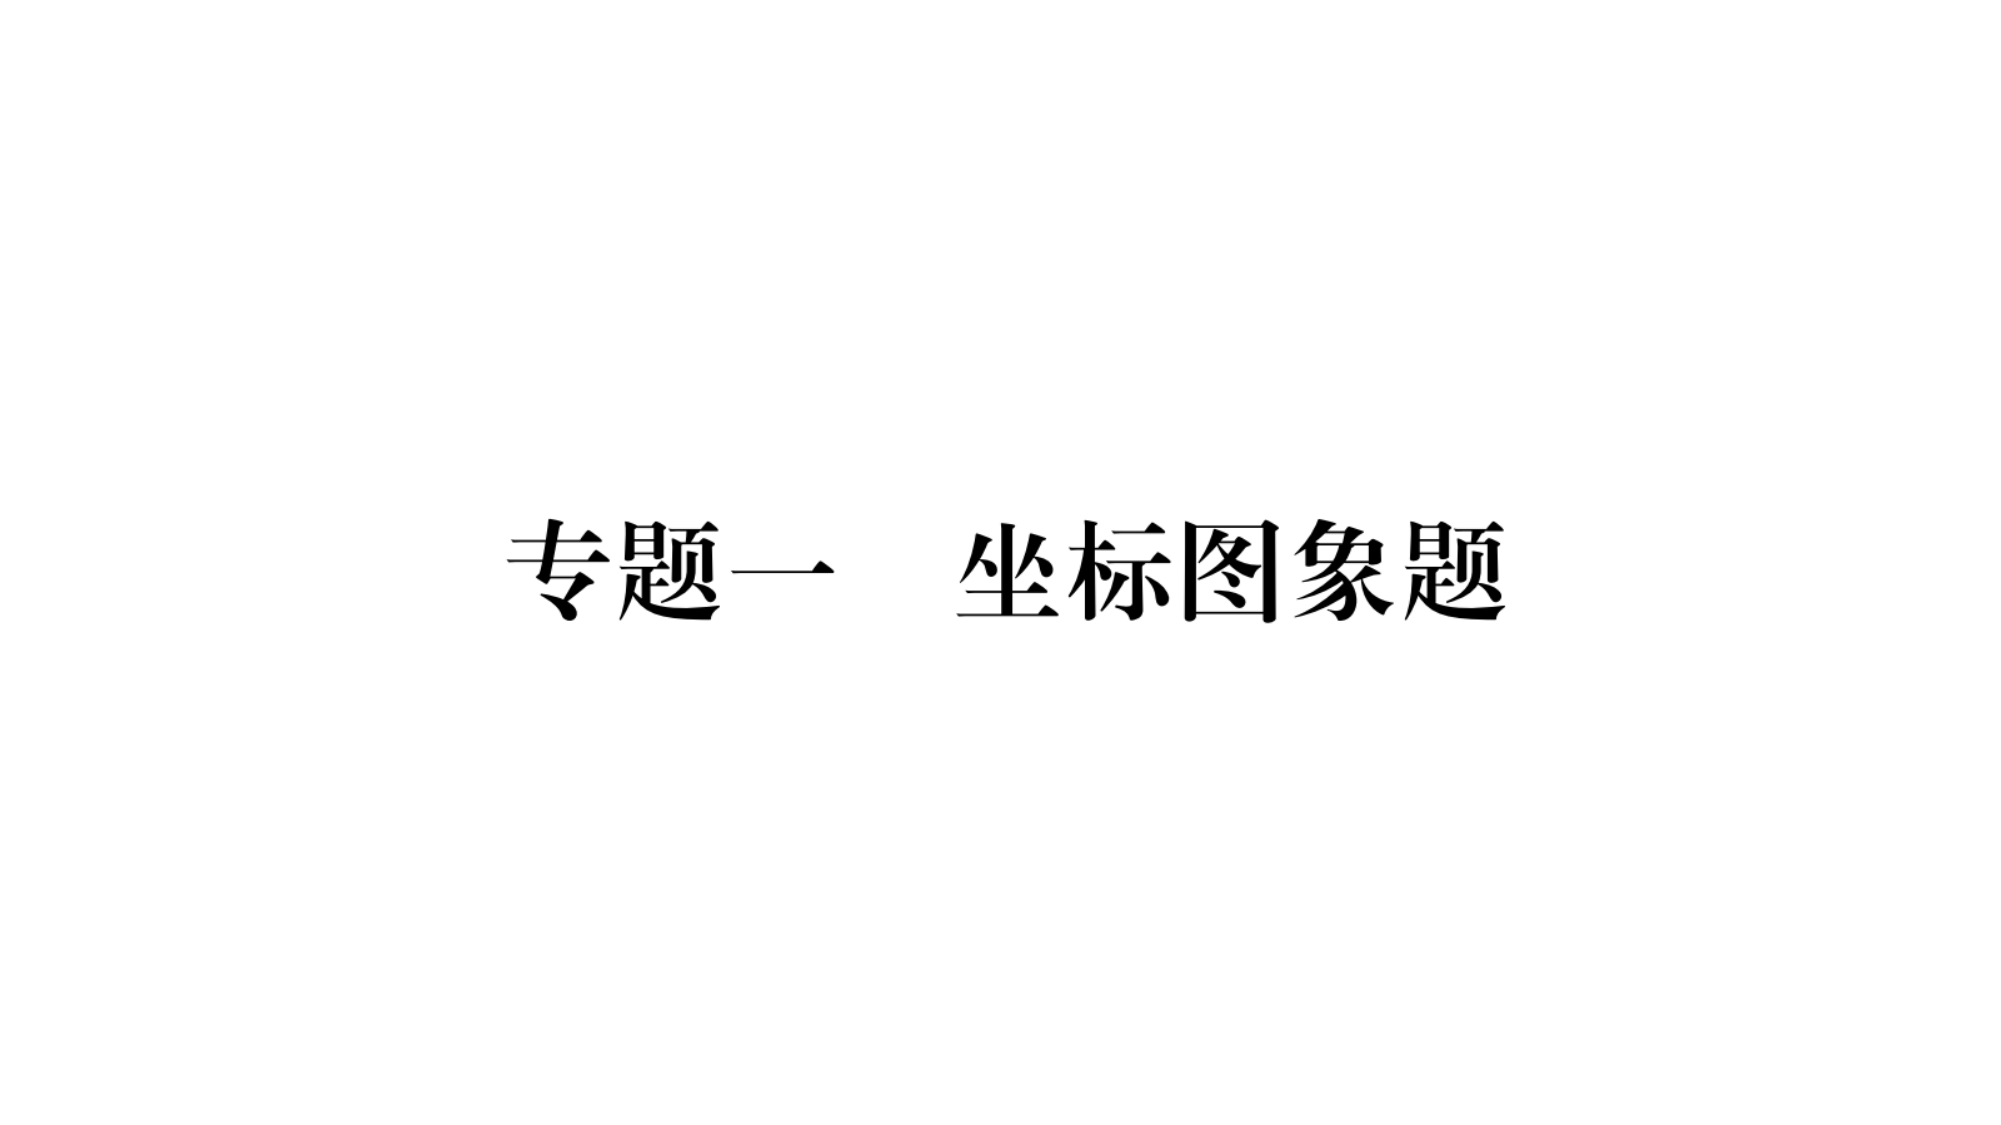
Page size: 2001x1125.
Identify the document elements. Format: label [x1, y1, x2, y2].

picture [471, 464, 1529, 661]
